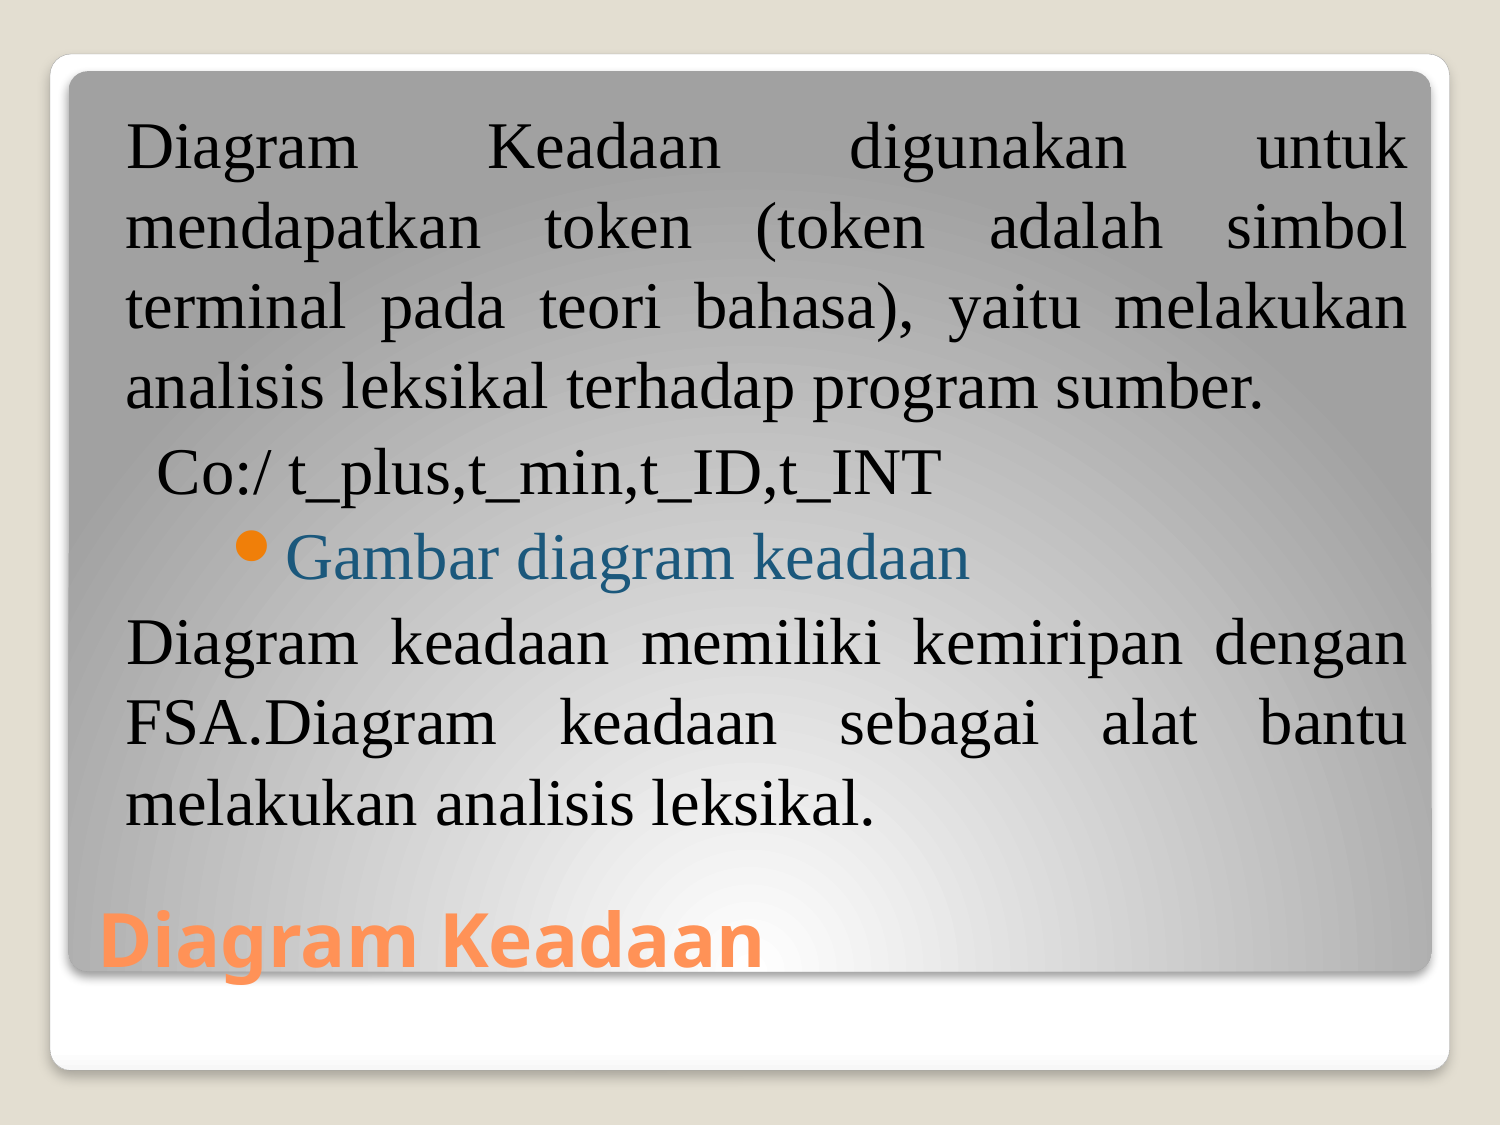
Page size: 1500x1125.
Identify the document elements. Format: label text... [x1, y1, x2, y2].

list Diagram Keadaan digunakan untuk mendapatkan token (token adalah simbol terminal pada teori bahasa), yaitu melakukan analisis leksikal terhadap program sumber. Co:/ t_plus,t_min,t_ID,t_INT Gambar diagram keadaan Diagram keadaan memiliki kemiripan dengan FSA.Diagram keadaan sebagai alat bantu melakukan analisis leksikal. [82, 86, 1425, 891]
title Diagram Keadaan [82, 891, 1425, 990]
